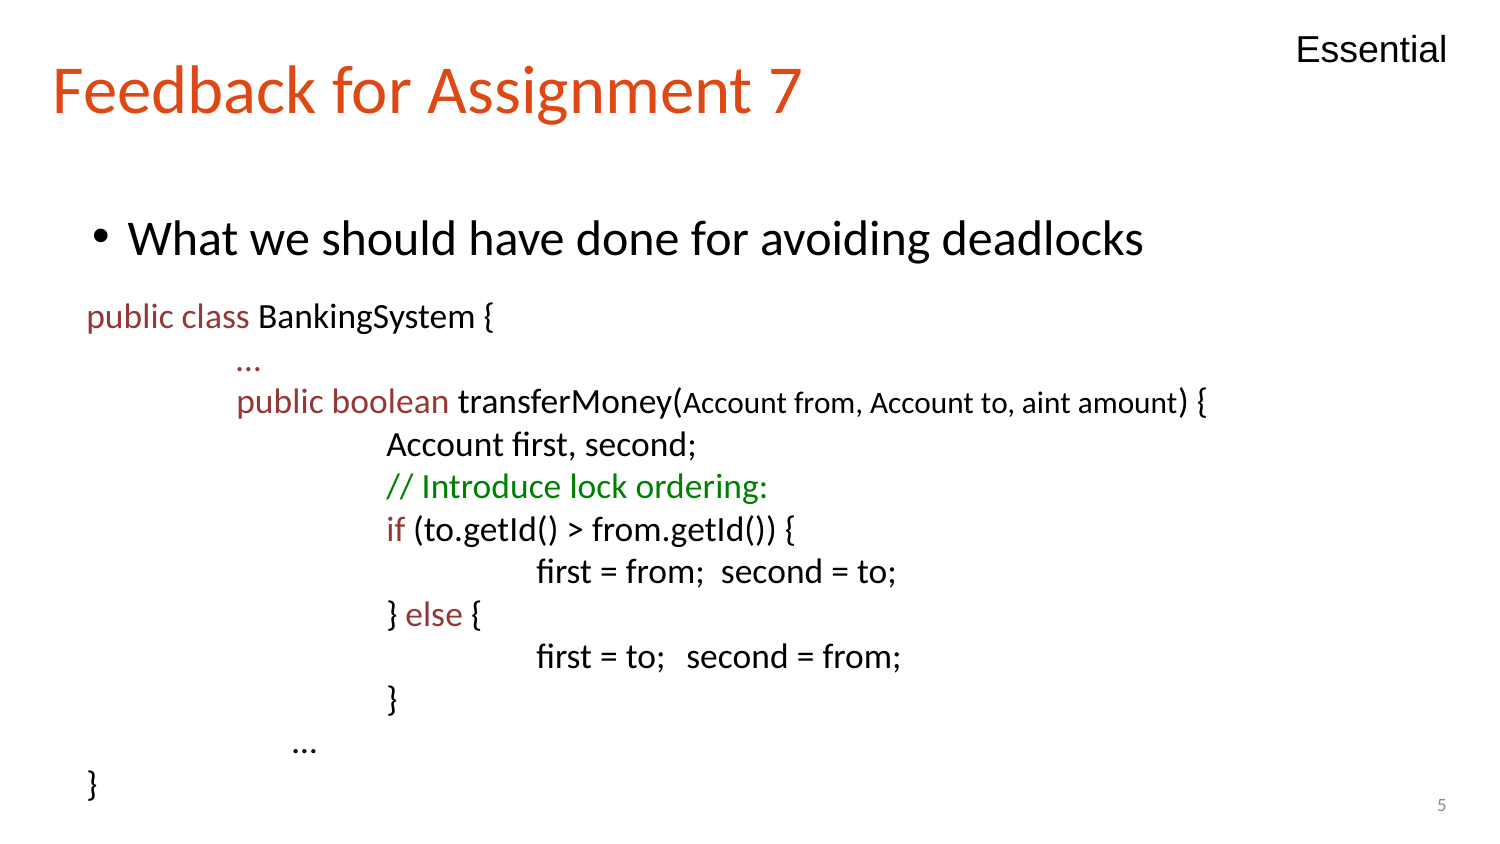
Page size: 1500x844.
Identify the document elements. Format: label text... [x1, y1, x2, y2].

text_box Feedback for Assignment 7 [41, 22, 1458, 162]
text_box 5 [1059, 782, 1458, 827]
text_box What we should have done for avoiding deadlocks [80, 199, 1169, 272]
text_box public class BankingSystem { … public boolean transferMoney(Account from, Account to, aint amount) { Account first, second; // Introduce lock ordering: if (to.getId() > from.getId()) { first = from; second = to; } else { first = to; second = from; } … } [74, 287, 1412, 766]
text_box Essential [1280, 18, 1463, 75]
